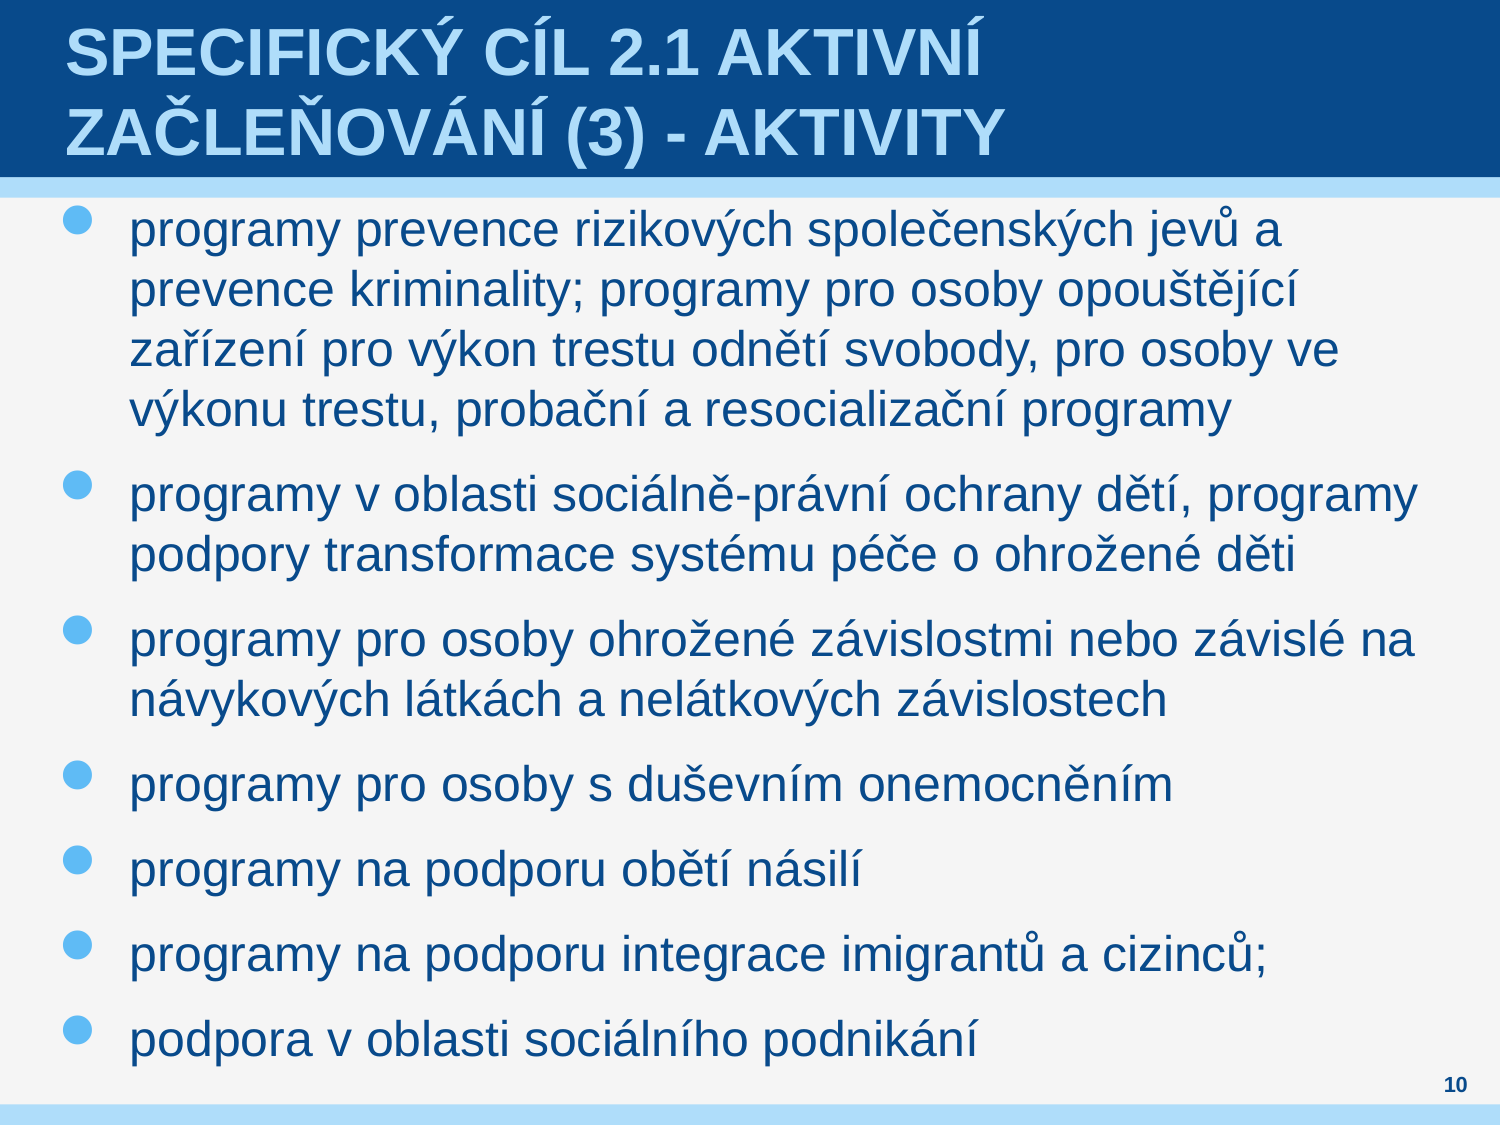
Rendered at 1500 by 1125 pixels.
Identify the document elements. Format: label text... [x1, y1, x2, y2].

title Specifický cíl 2.1 aktivní začleňování (3) - aktivity [59, 0, 1441, 178]
slide_number 10 [1417, 1068, 1495, 1099]
list programy prevence rizikových společenských jevů a prevence kriminality; programy pro osoby opouštějící zařízení pro výkon trestu odnětí svobody, pro osoby ve výkonu trestu, probační a resocializační programy programy v oblasti sociálně-právní ochrany dětí, programy podpory transformace systému péče o ohrožené děti programy pro osoby ohrožené závislostmi nebo závislé na návykových látkách a nelátkových závislostech programy pro osoby s duševním onemocněním programy na podporu obětí násilí programy na podporu integrace imigrantů a cizinců; podpora v oblasti sociálního podnikání [59, 196, 1441, 1069]
